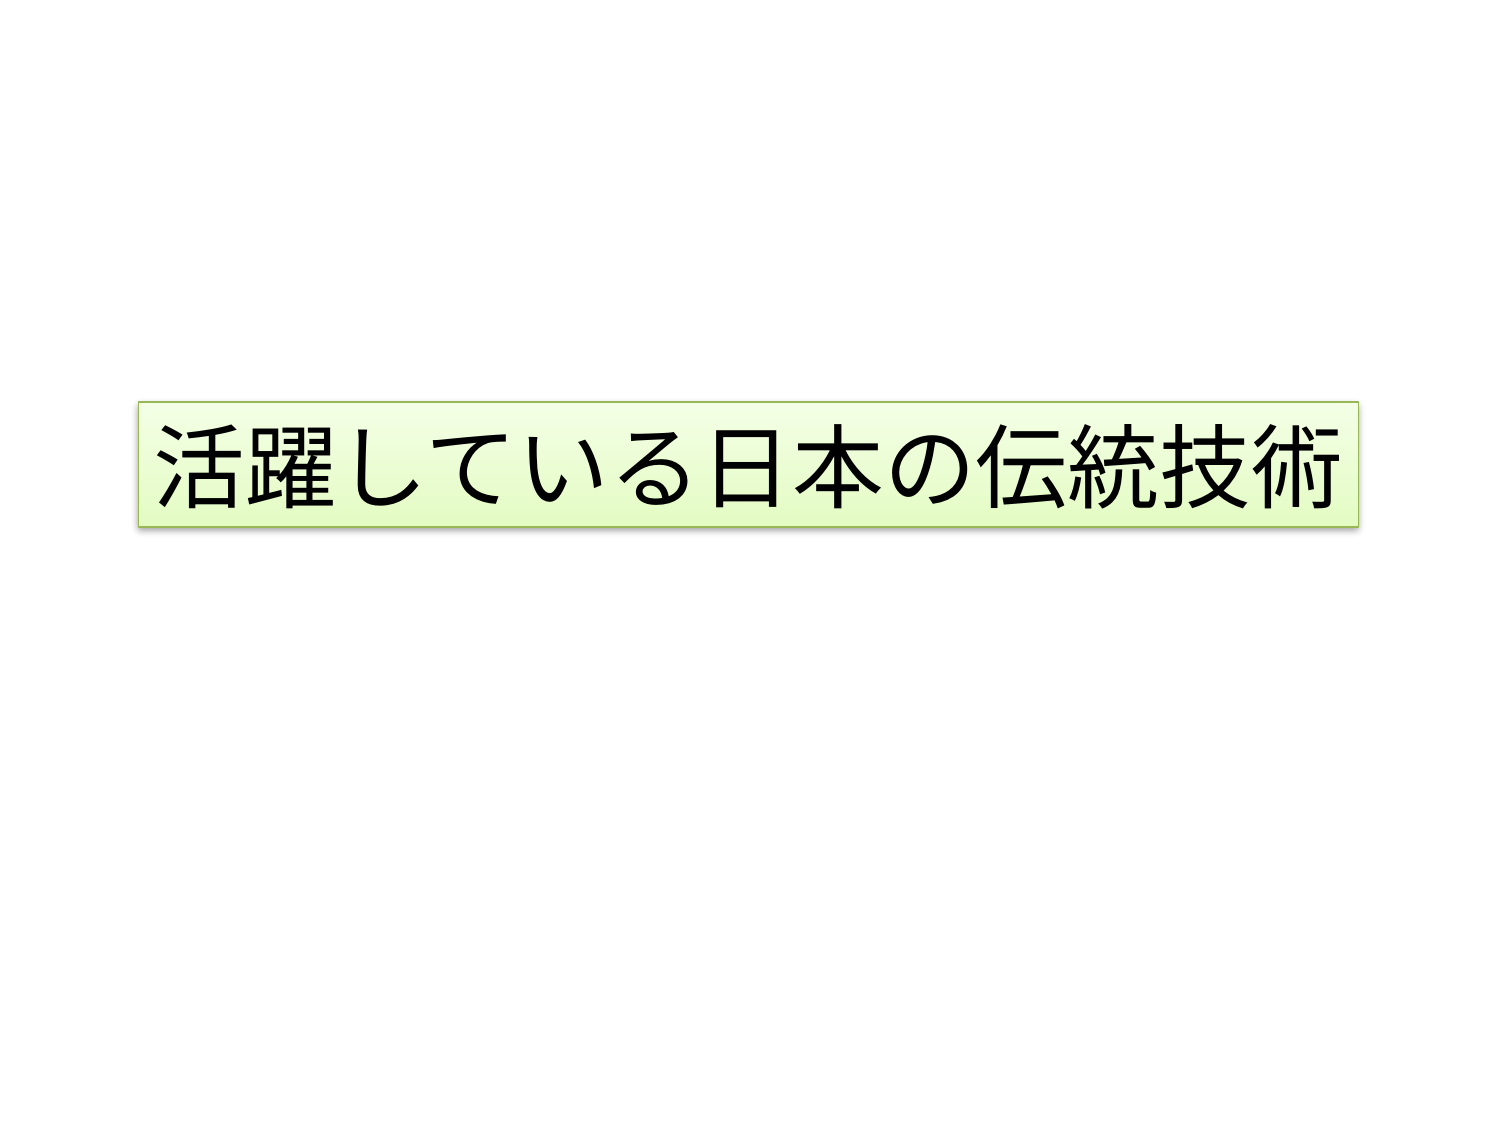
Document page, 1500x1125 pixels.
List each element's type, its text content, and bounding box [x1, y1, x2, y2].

text_box 活躍している日本の伝統技術 [138, 401, 1359, 528]
